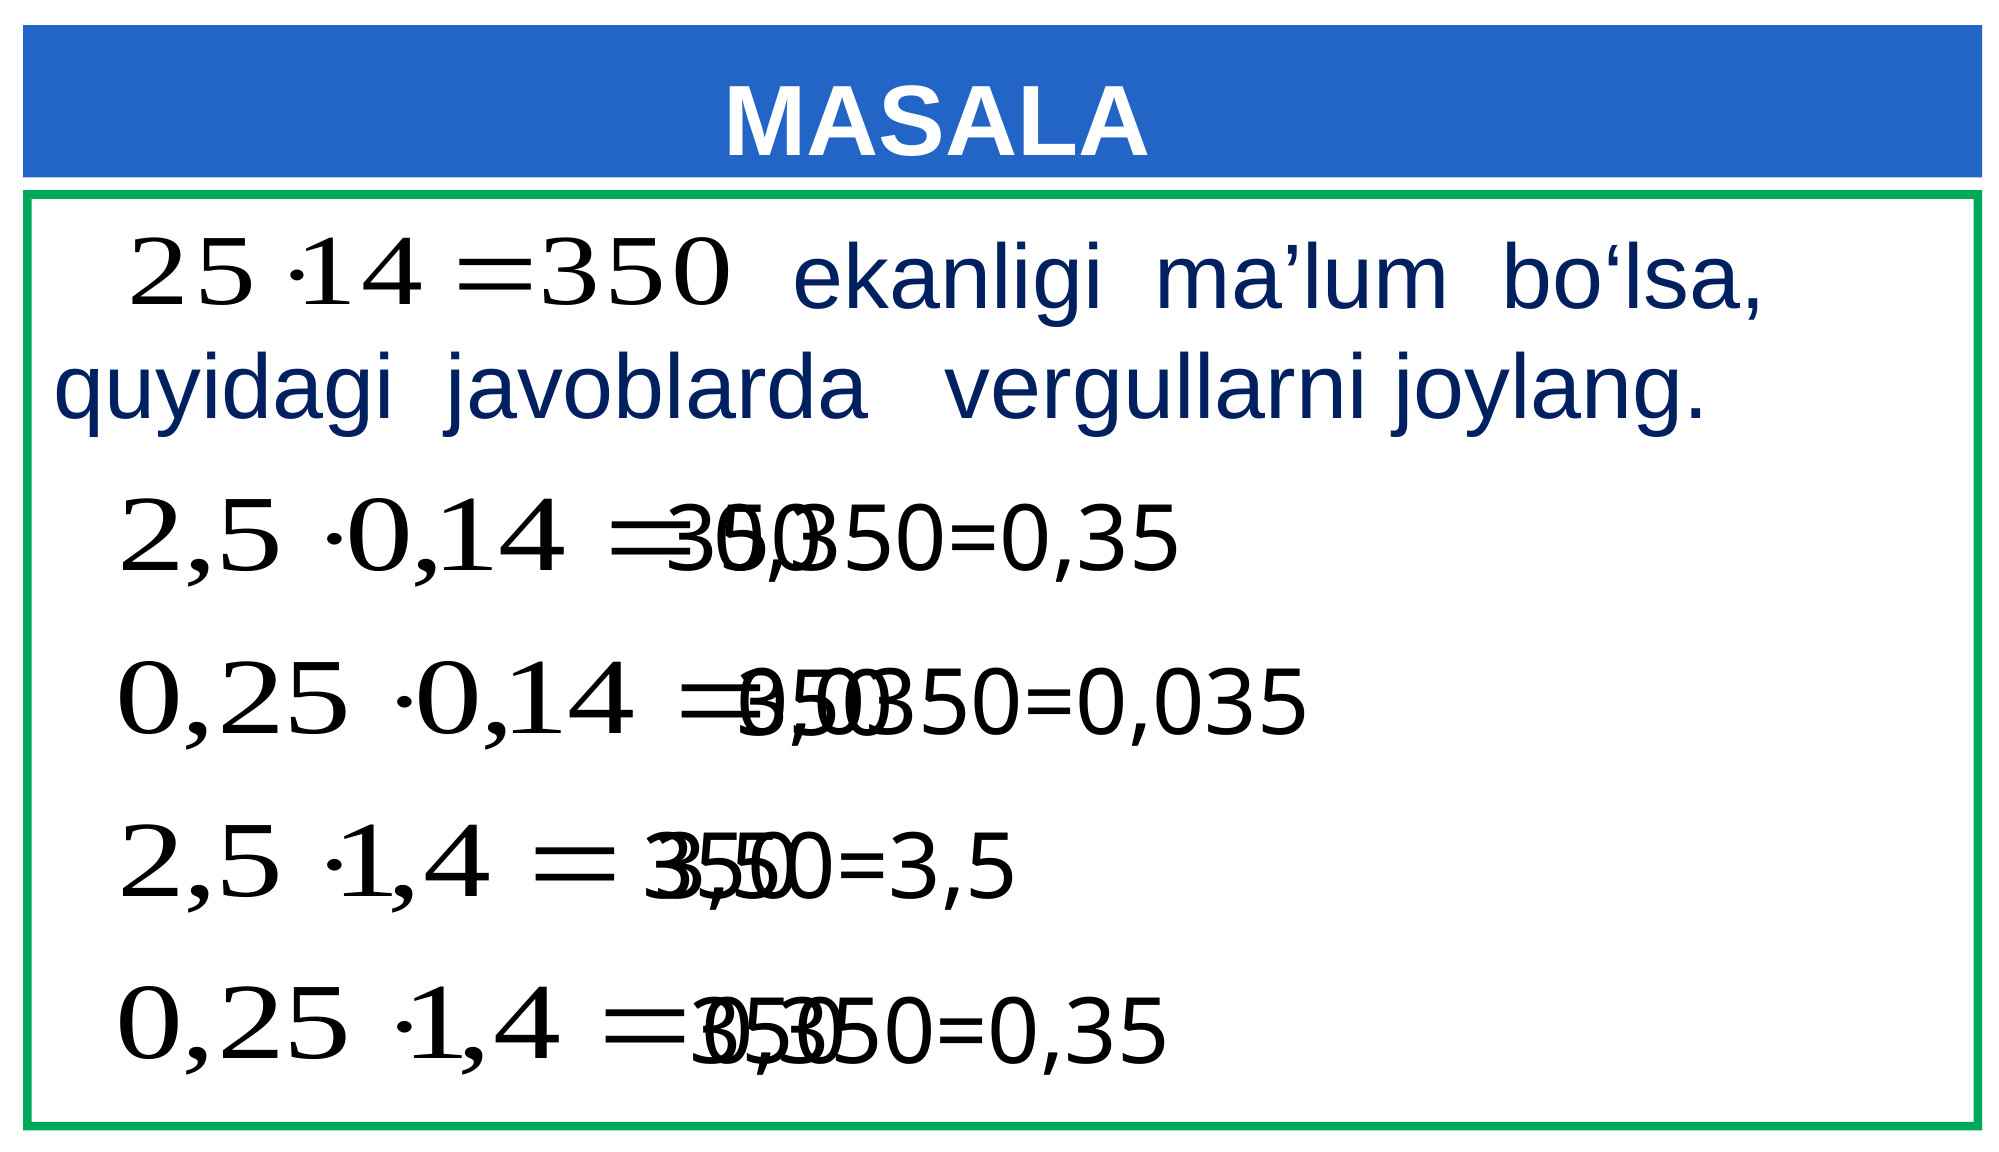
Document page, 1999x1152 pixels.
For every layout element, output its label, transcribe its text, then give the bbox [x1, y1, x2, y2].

text_box MASALA [708, 48, 1167, 184]
text_box 350 [770, 962, 1035, 1091]
text_box ekanligi ma’lum bo‘lsa, quyidagi javoblarda vergullarni joylang. [38, 209, 1999, 445]
text_box 0,350=0,35 [965, 470, 1410, 599]
text_box 3,50=3,5 [941, 798, 1269, 927]
text_box 0,350=0,35 [1035, 962, 1390, 1091]
text_box 350 [770, 798, 941, 927]
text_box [96, 469, 766, 1104]
text_box 0,0350=0,035 [770, 633, 1504, 762]
text_box 350 [767, 470, 965, 599]
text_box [108, 212, 748, 330]
text_box 350 [770, 634, 1012, 763]
